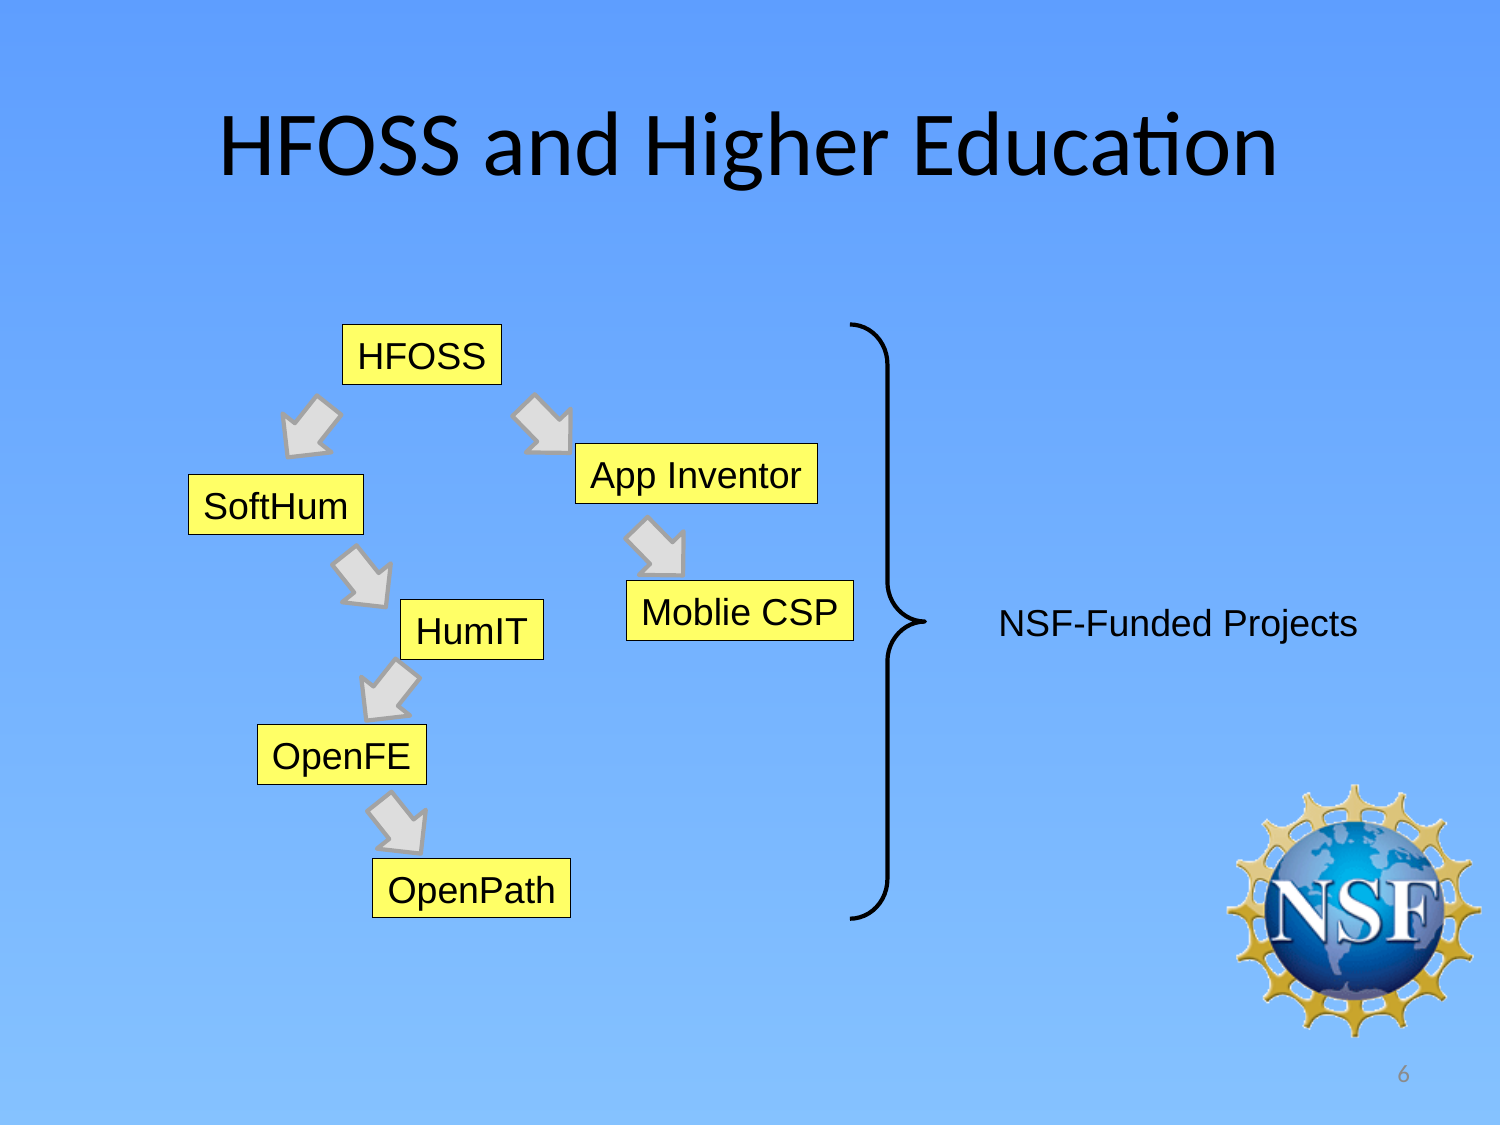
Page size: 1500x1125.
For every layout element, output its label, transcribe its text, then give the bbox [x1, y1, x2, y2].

text_box [510, 392, 573, 456]
text_box SoftHum [188, 474, 364, 535]
text_box NSF-Funded Projects [983, 591, 1374, 652]
text_box [359, 656, 423, 723]
text_box [365, 789, 428, 856]
text_box [849, 323, 926, 920]
title HFOSS and Higher Education [74, 44, 1426, 233]
picture [1224, 779, 1485, 1042]
text_box OpenPath [372, 858, 571, 918]
text_box HumIT [400, 599, 544, 660]
text_box App Inventor [575, 443, 818, 504]
text_box HFOSS [342, 324, 502, 385]
slide_number 6 [1074, 1042, 1425, 1103]
text_box OpenFE [257, 724, 427, 785]
text_box [330, 543, 393, 610]
text_box Moblie CSP [626, 580, 854, 641]
text_box [280, 393, 344, 460]
text_box [623, 514, 686, 578]
